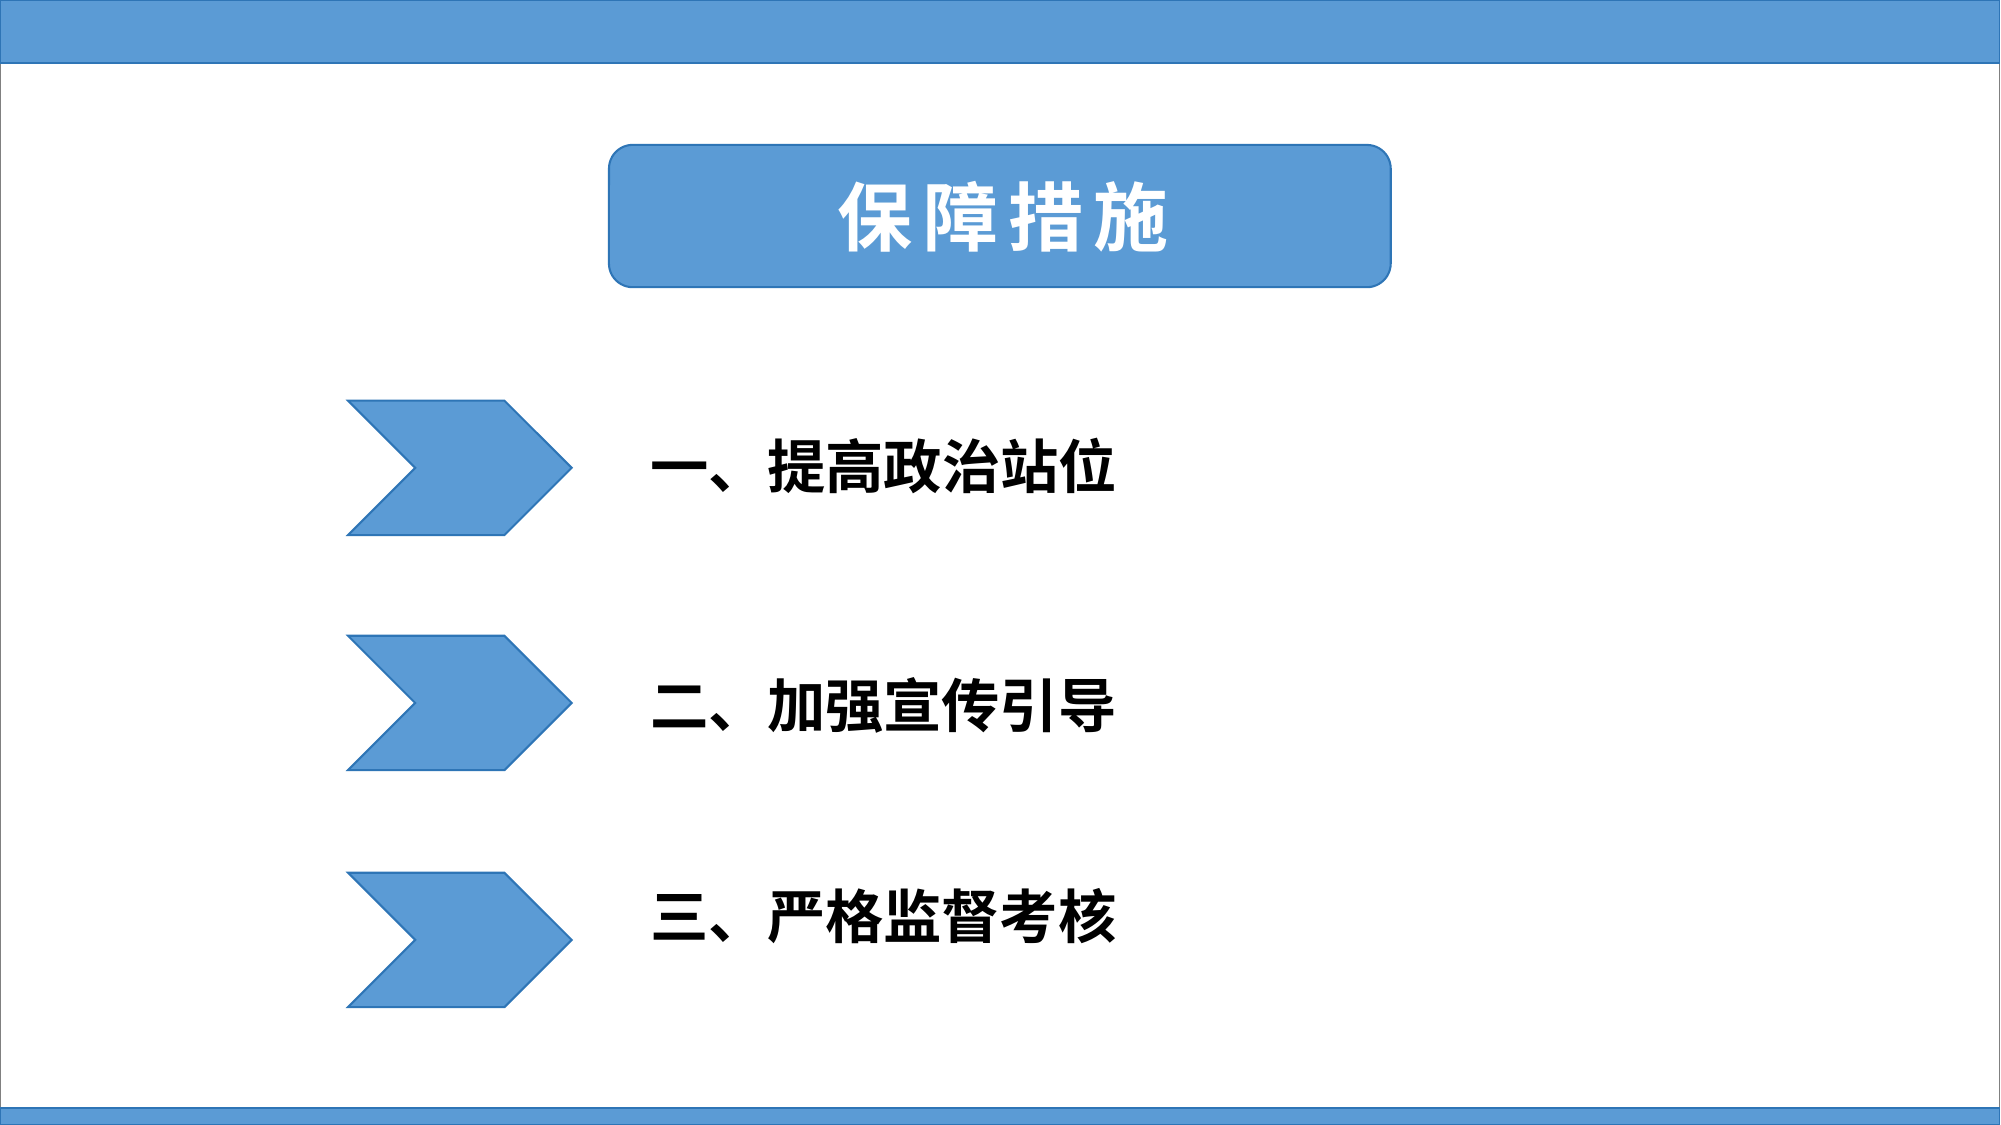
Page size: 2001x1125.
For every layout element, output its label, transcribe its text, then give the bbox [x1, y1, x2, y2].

text_box 二、加强宣传引导 [635, 662, 1620, 775]
text_box [0, 1107, 2000, 1125]
text_box 保障措施 [823, 162, 1245, 270]
text_box 一、提高政治站位 [636, 422, 1518, 536]
text_box [0, 64, 2000, 1107]
text_box [0, 0, 2000, 64]
text_box [345, 399, 574, 537]
text_box [345, 634, 574, 772]
text_box 三、严格监督考核 [635, 872, 1759, 986]
text_box [345, 871, 574, 1009]
